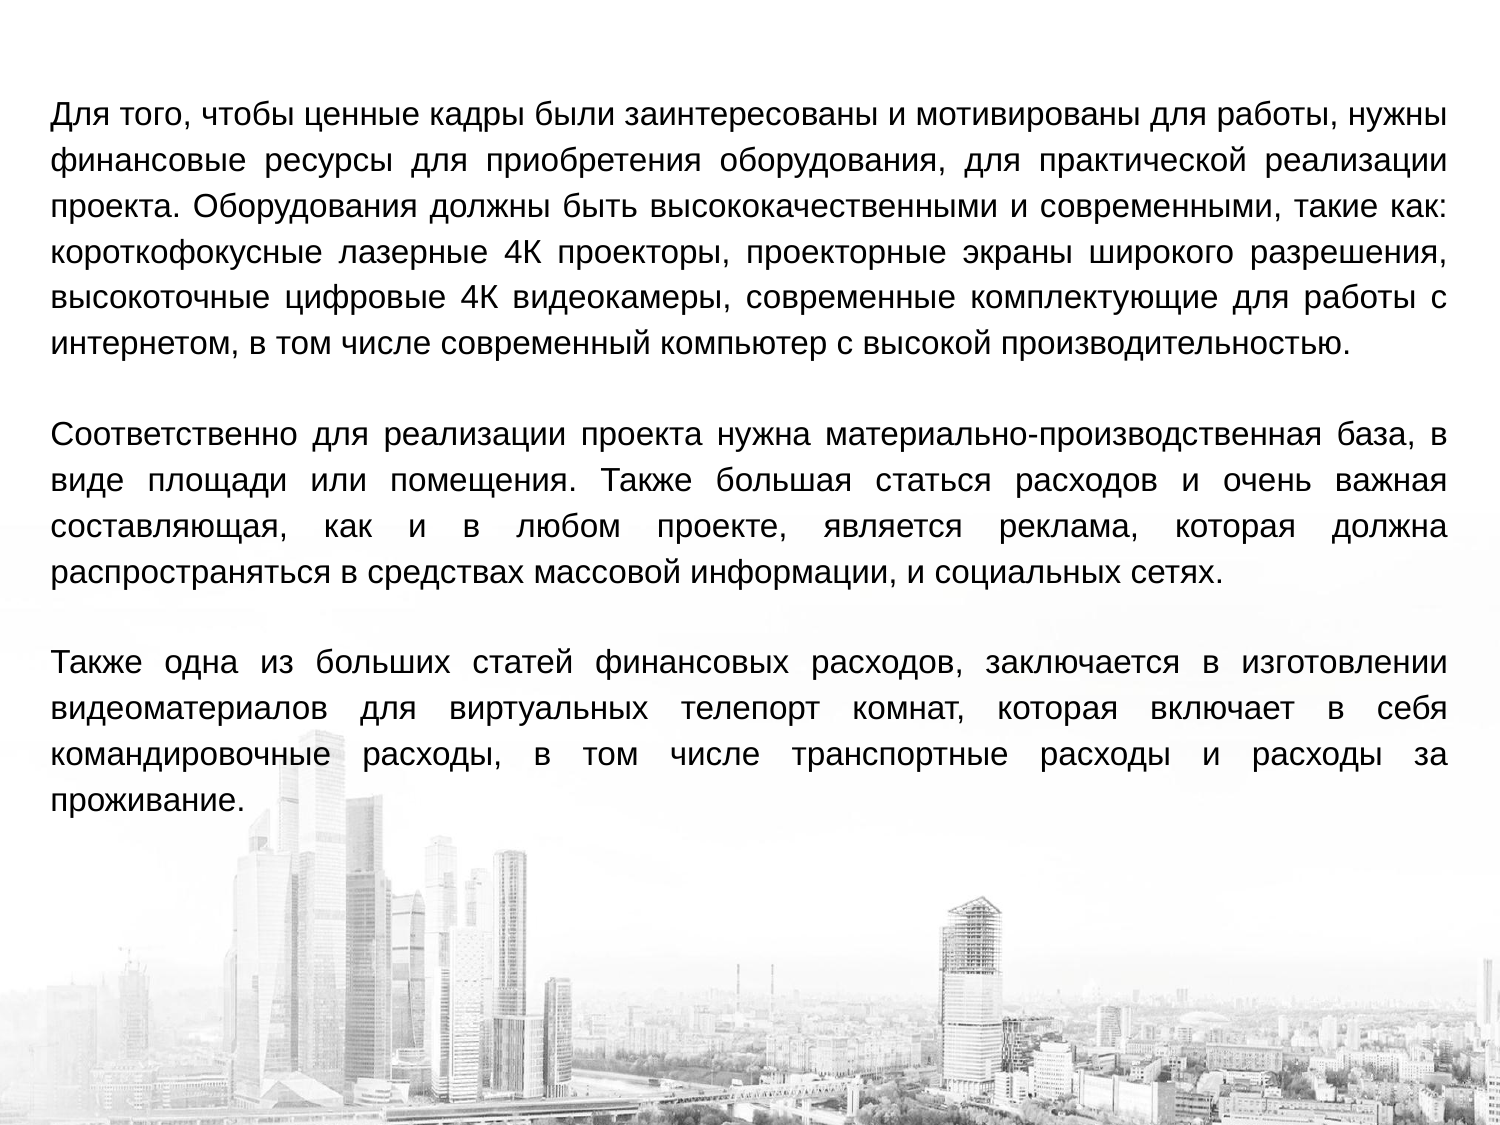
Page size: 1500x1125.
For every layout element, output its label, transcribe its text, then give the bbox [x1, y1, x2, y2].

list Для того, чтобы ценные кадры были заинтересованы и мотивированы для работы, нужны финансовые ресурсы для приобретения оборудования, для практической реализации проекта. Оборудования должны быть высококачественными и современными, такие как: короткофокусные лазерные 4К проекторы, проекторные экраны широкого разрешения, высокоточные цифровые 4К видеокамеры, современные комплектующие для работы с интернетом, в том числе современный компьютер с высокой производительностью. Соответственно для реализации проекта нужна материально-производственная база, в виде площади или помещения. Также большая статься расходов и очень важная составляющая, как и в любом проекте, является реклама, которая должна распространяться в средствах массовой информации, и социальных сетях. Также одна из больших статей финансовых расходов, заключается в изготовлении видеоматериалов для виртуальных телепорт комнат, которая включает в себя командировочные расходы, в том числе транспортные расходы и расходы за проживание. [35, 78, 1465, 851]
text_box [0, 513, 1500, 1125]
